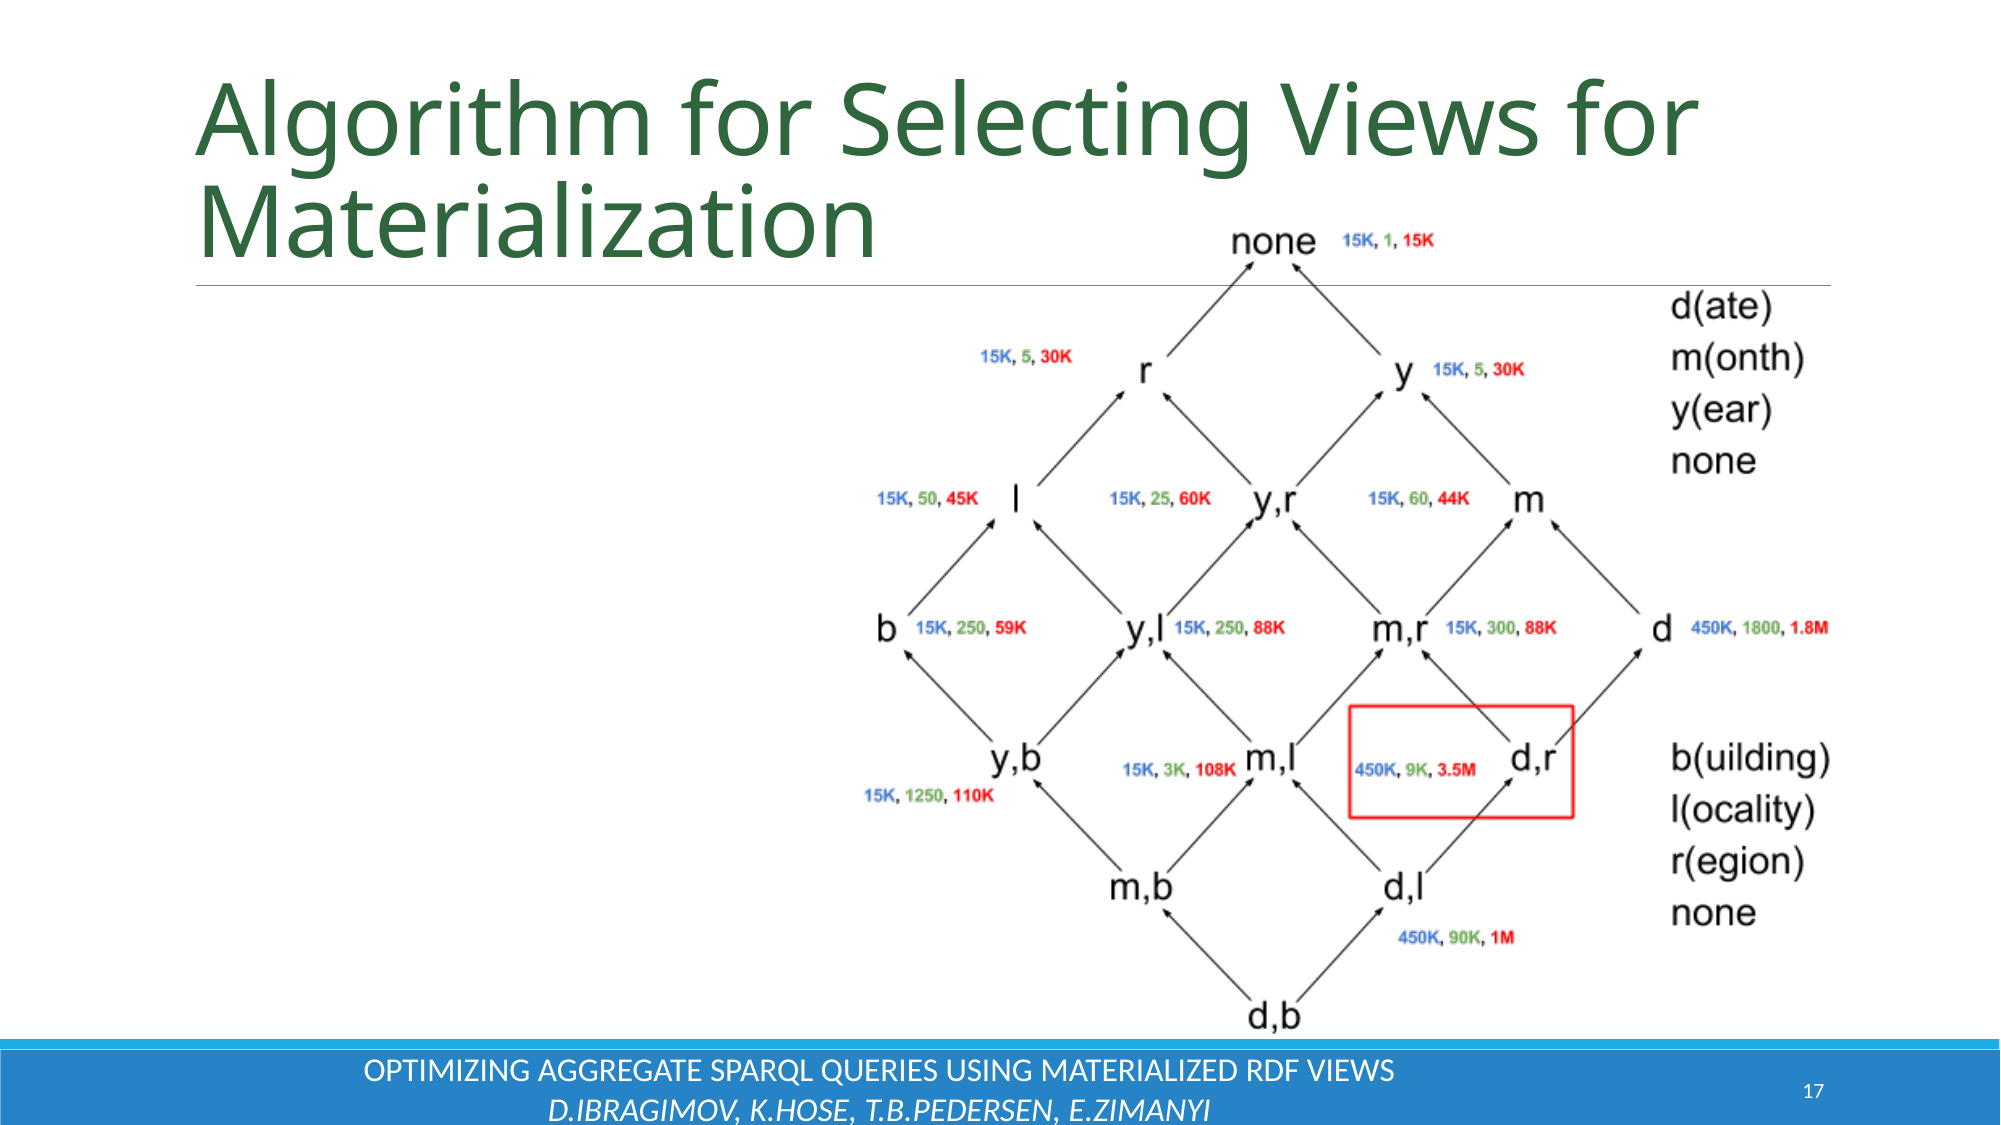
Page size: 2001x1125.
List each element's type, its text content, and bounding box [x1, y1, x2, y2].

title Algorithm for Selecting Views for Materialization [180, 47, 1830, 285]
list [834, 211, 1894, 1042]
footer Optimizing Aggregate SPARQL Queries using Materialized RDF Views D.Ibragimov, K.Hose, T.B.Pedersen, E.Zimanyi [0, 1058, 1761, 1119]
slide_number 17 [1624, 1059, 1840, 1120]
